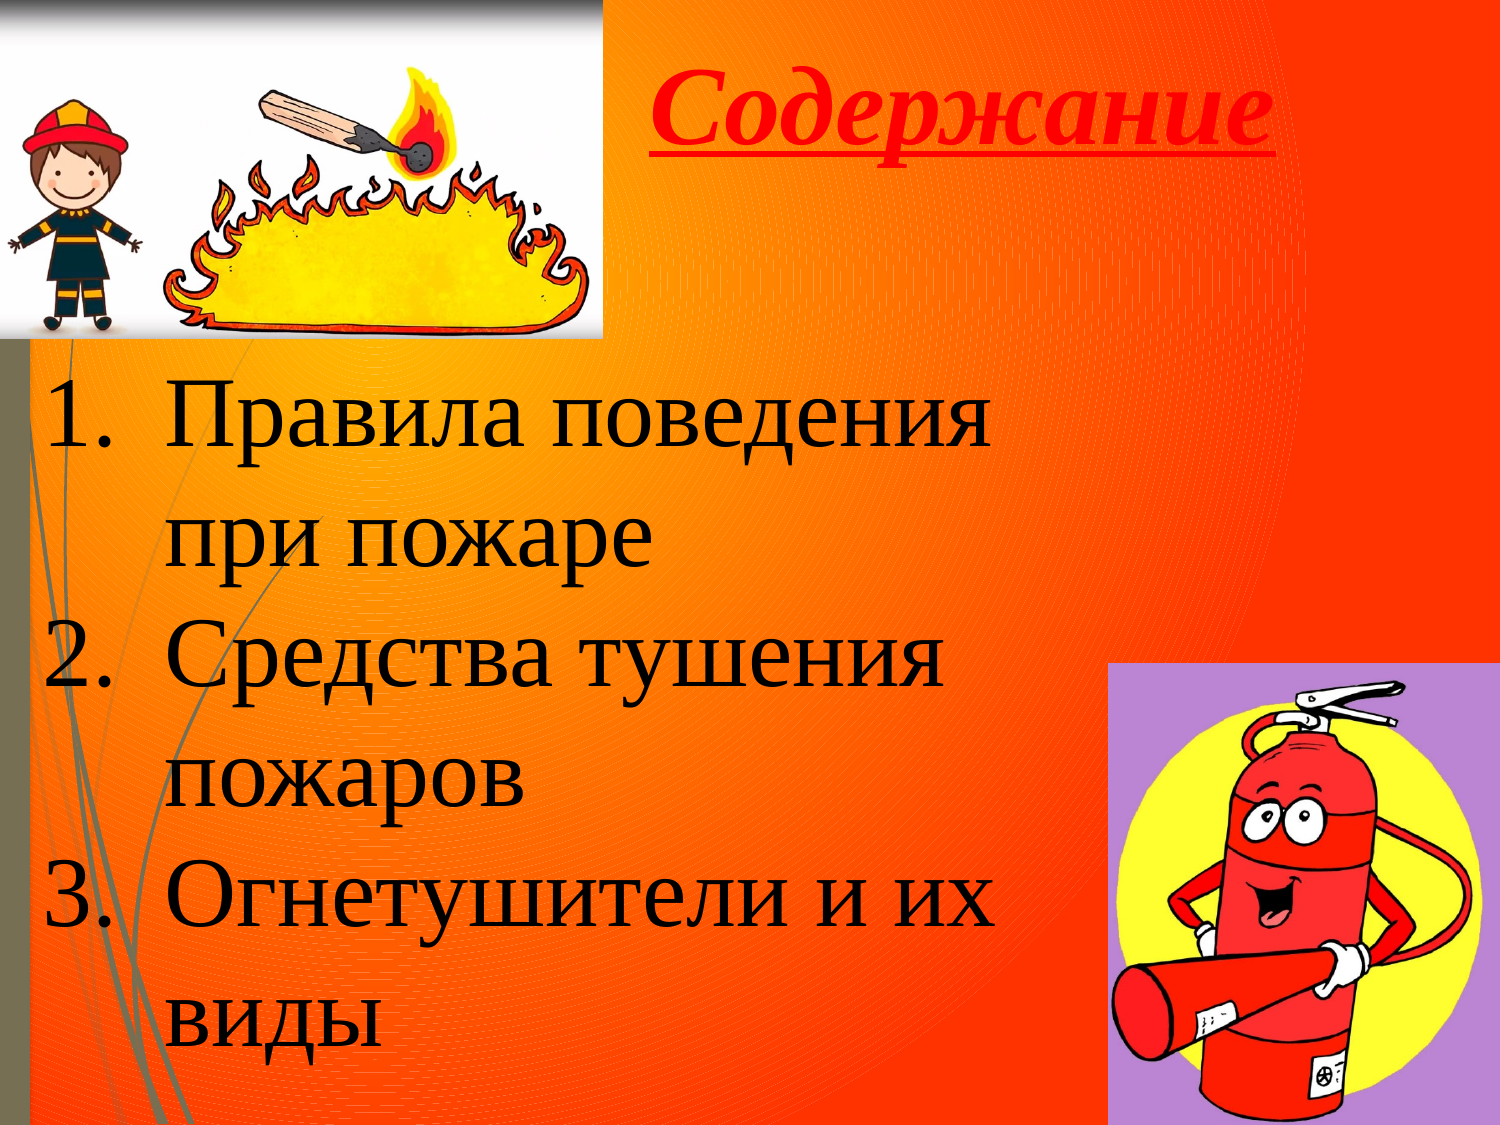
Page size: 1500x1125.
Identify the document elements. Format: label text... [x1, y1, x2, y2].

picture [1108, 663, 1500, 1125]
picture [0, 0, 603, 340]
text_box Правила поведения при пожаре Средства тушения пожаров Огнетушители и их виды [27, 338, 1109, 1074]
text_box Содержание [608, 25, 1500, 175]
